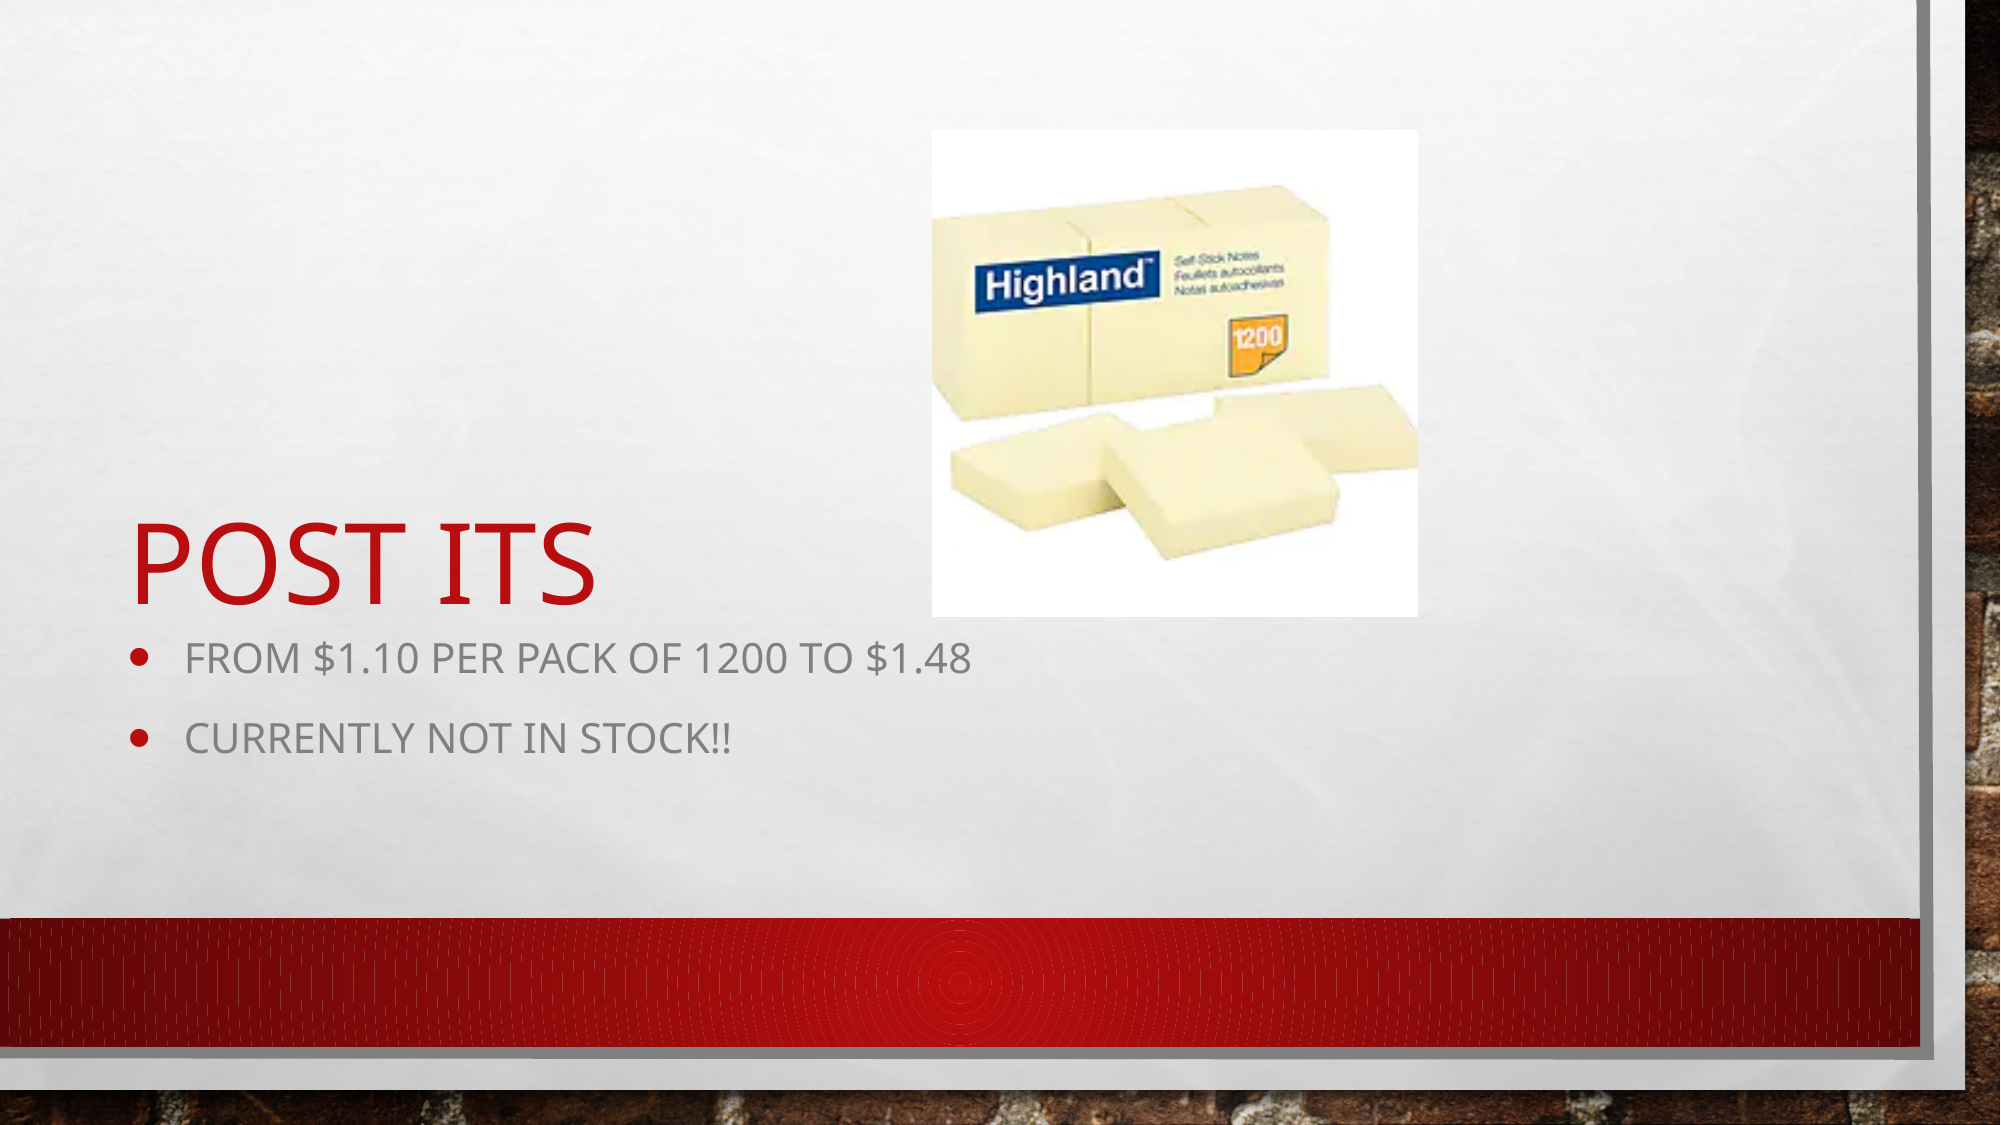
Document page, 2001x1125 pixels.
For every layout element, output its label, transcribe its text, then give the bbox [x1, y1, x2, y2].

picture [931, 130, 1419, 617]
picture [0, 0, 2000, 1125]
list From $1.10 per pack of 1200 to $1.48 Currently not in stock!! [112, 613, 1818, 883]
title Post its [112, 112, 1818, 613]
